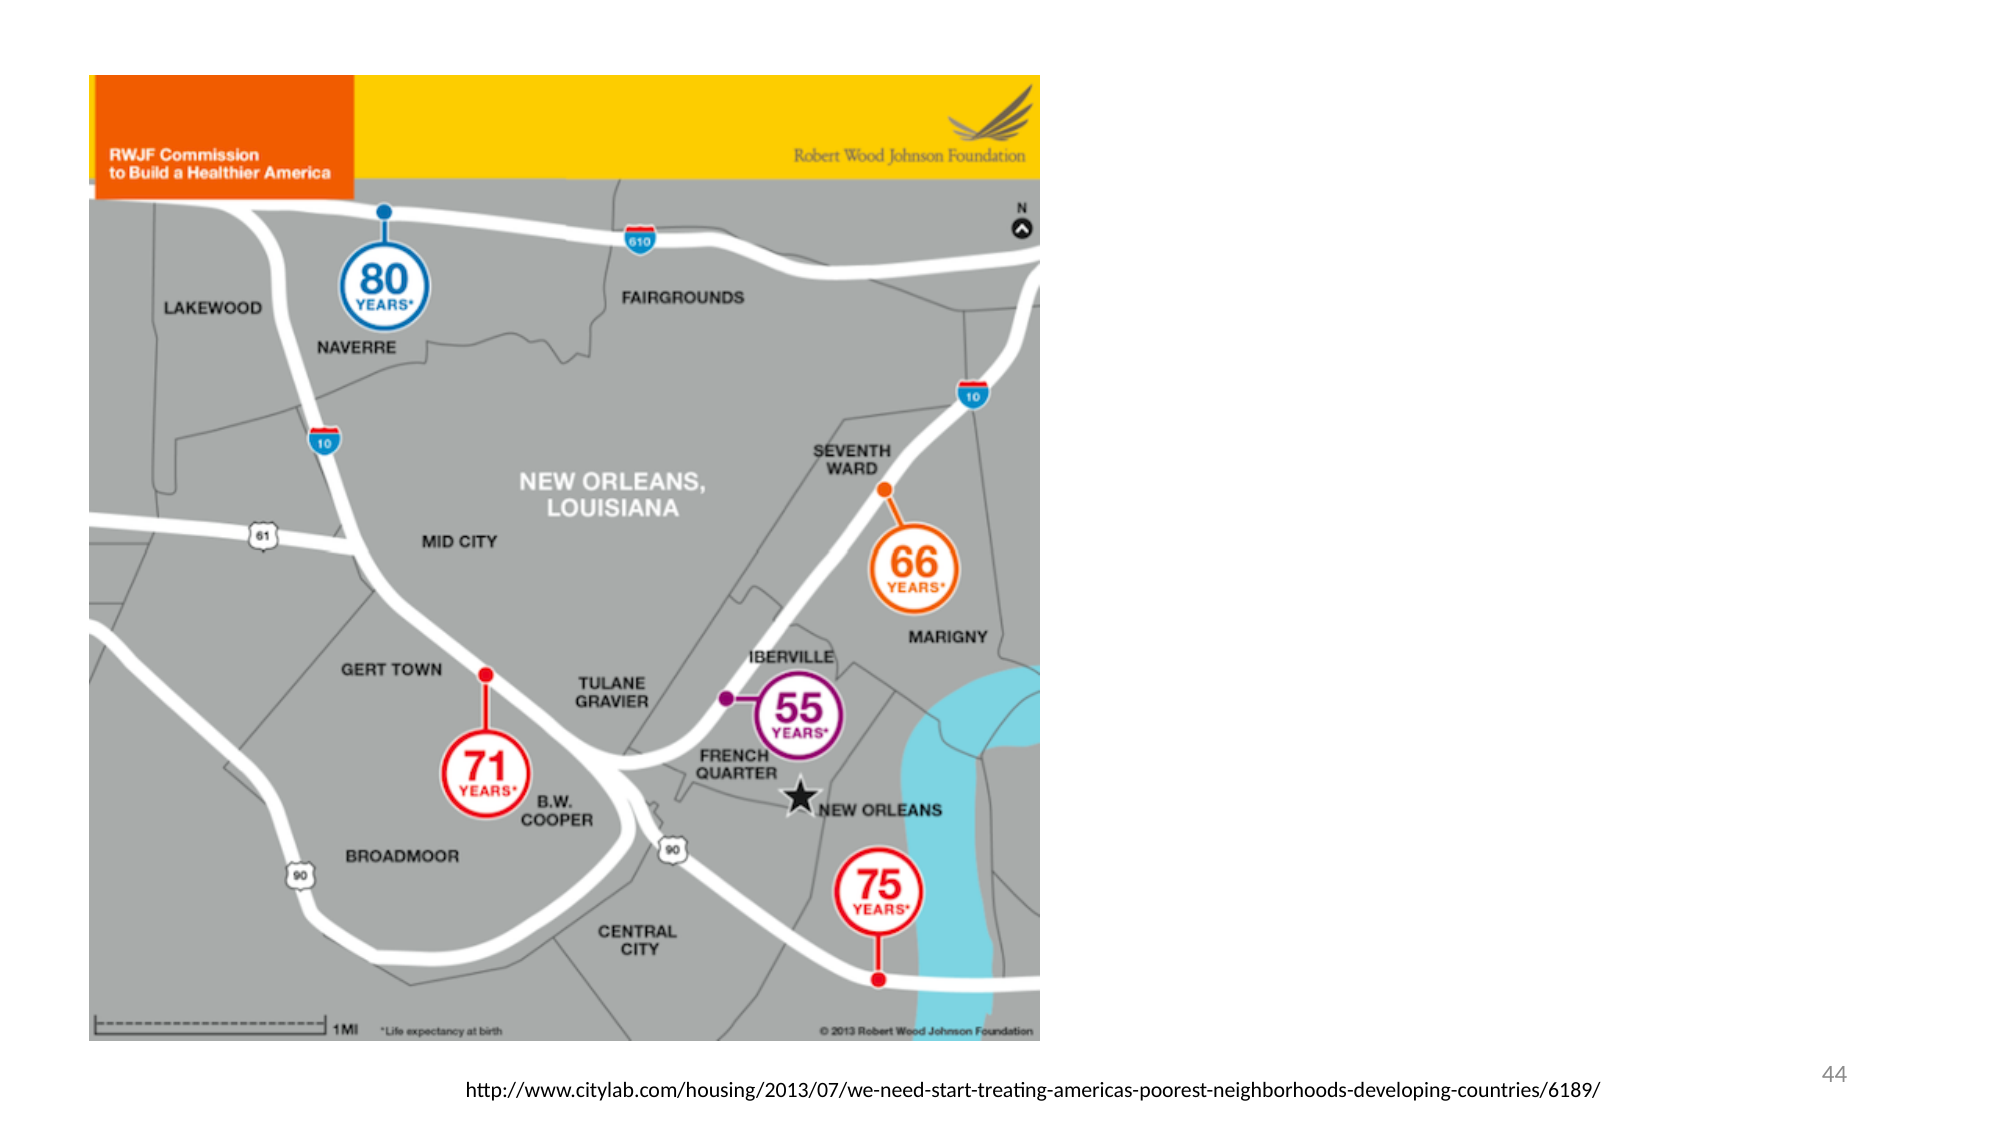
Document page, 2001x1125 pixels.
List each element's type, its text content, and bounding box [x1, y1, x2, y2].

text_box http://www.citylab.com/housing/2013/07/we-need-start-treating-americas-poorest-neighborhoods-developing-countries/6189/ [450, 1068, 1679, 1110]
slide_number 44 [1412, 1042, 1863, 1103]
picture [89, 75, 1040, 1041]
